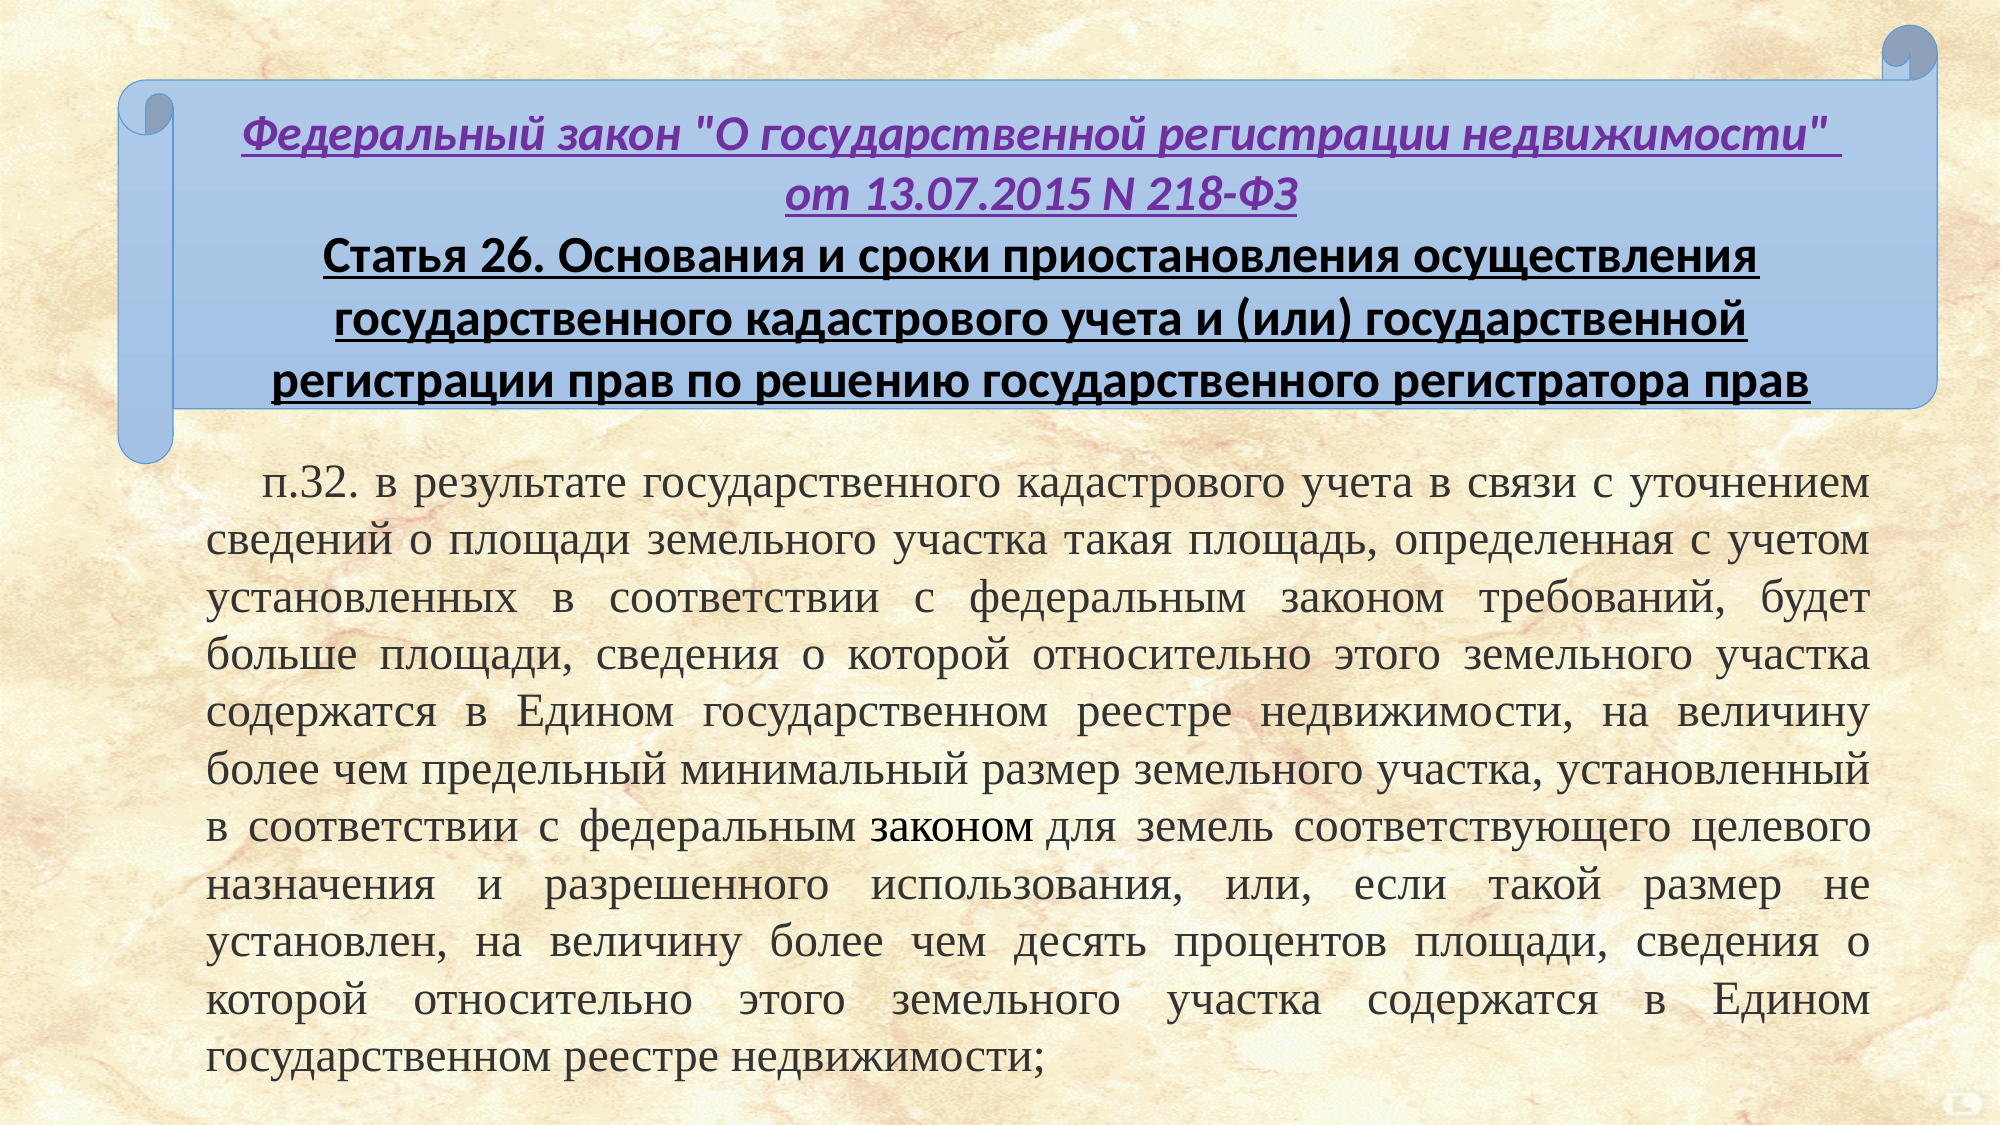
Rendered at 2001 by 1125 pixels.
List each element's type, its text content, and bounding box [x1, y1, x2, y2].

picture [0, 0, 2000, 1125]
text_box Федеральный закон "О государственной регистрации недвижимости" от 13.07.2015 N 218-ФЗ Статья 26. Основания и сроки приостановления осуществления государственного кадастрового учета и (или) государственной регистрации прав по решению государственного регистратора прав [117, 24, 1938, 465]
text_box п.32. в результате государственного кадастрового учета в связи с уточнением сведений о площади земельного участка такая площадь, определенная с учетом установленных в соответствии с федеральным законом требований, будет больше площади, сведения о которой относительно этого земельного участка содержатся в Едином государственном реестре недвижимости, на величину более чем предельный минимальный размер земельного участка, установленный в соответствии с федеральным законом для земель соответствующего целевого назначения и разрешенного использования, или, если такой размер не установлен, на величину более чем десять процентов площади, сведения о которой относительно этого земельного участка содержатся в Едином государственном реестре недвижимости; [190, 441, 1889, 1089]
